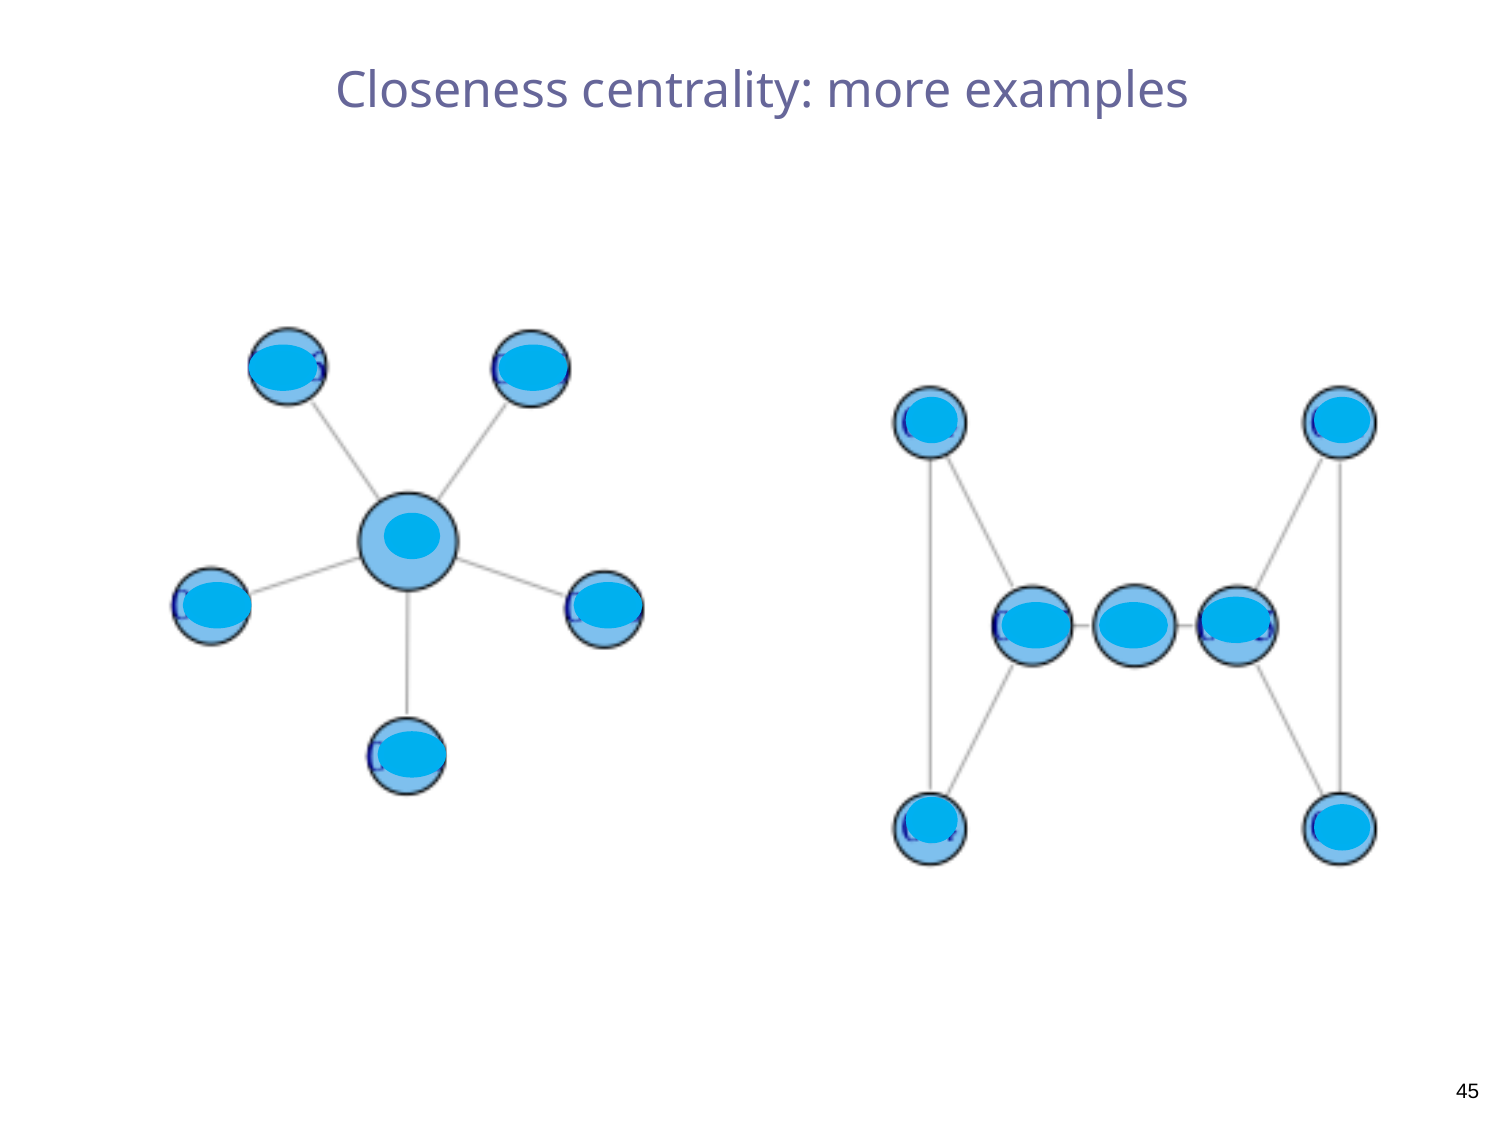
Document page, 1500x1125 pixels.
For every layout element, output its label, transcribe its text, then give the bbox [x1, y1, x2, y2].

slide_number 45 [1431, 1070, 1495, 1121]
picture [89, 259, 702, 846]
picture [854, 362, 1413, 888]
text_box Closeness centrality: more examples [87, 37, 1438, 125]
